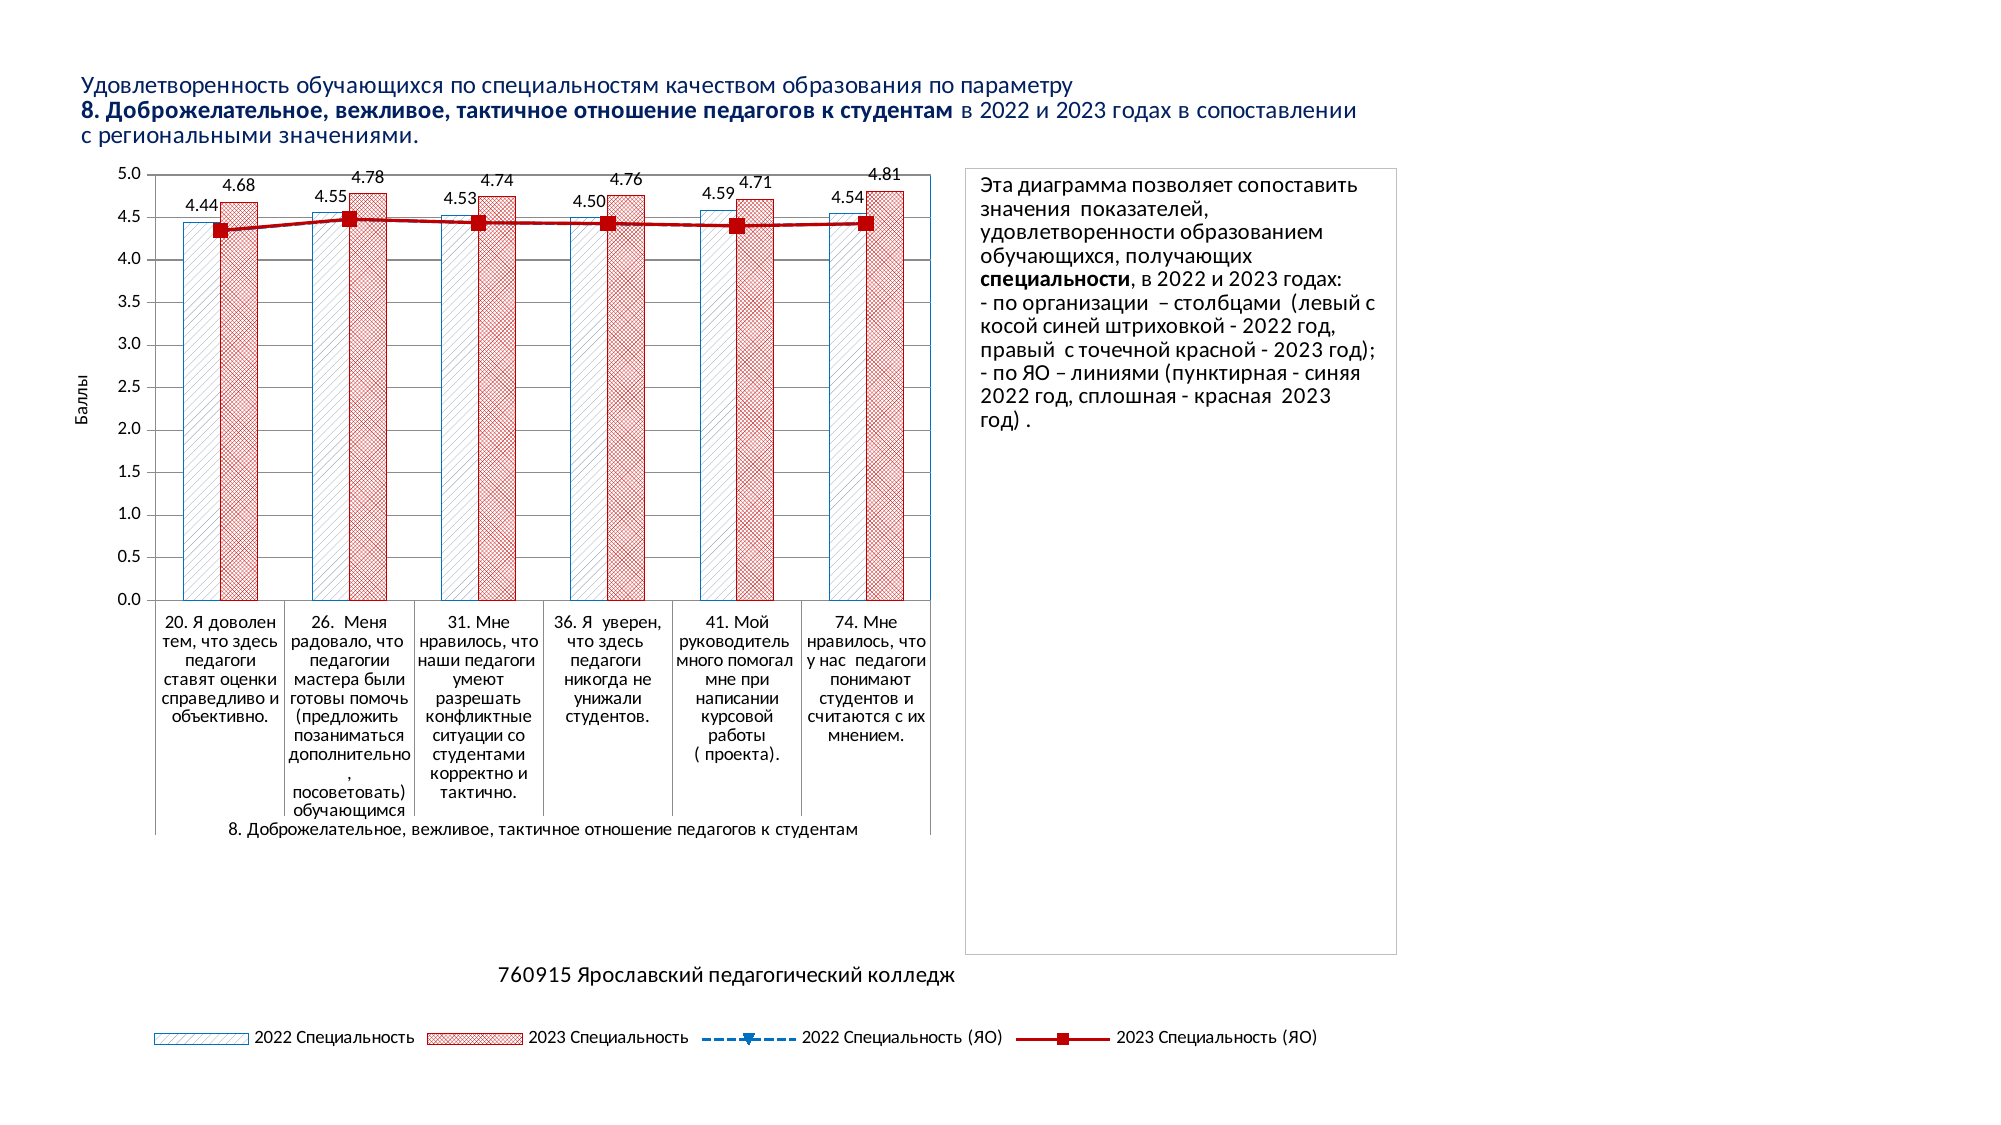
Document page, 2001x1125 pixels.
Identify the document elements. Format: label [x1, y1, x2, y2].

chart [59, 59, 1414, 1055]
